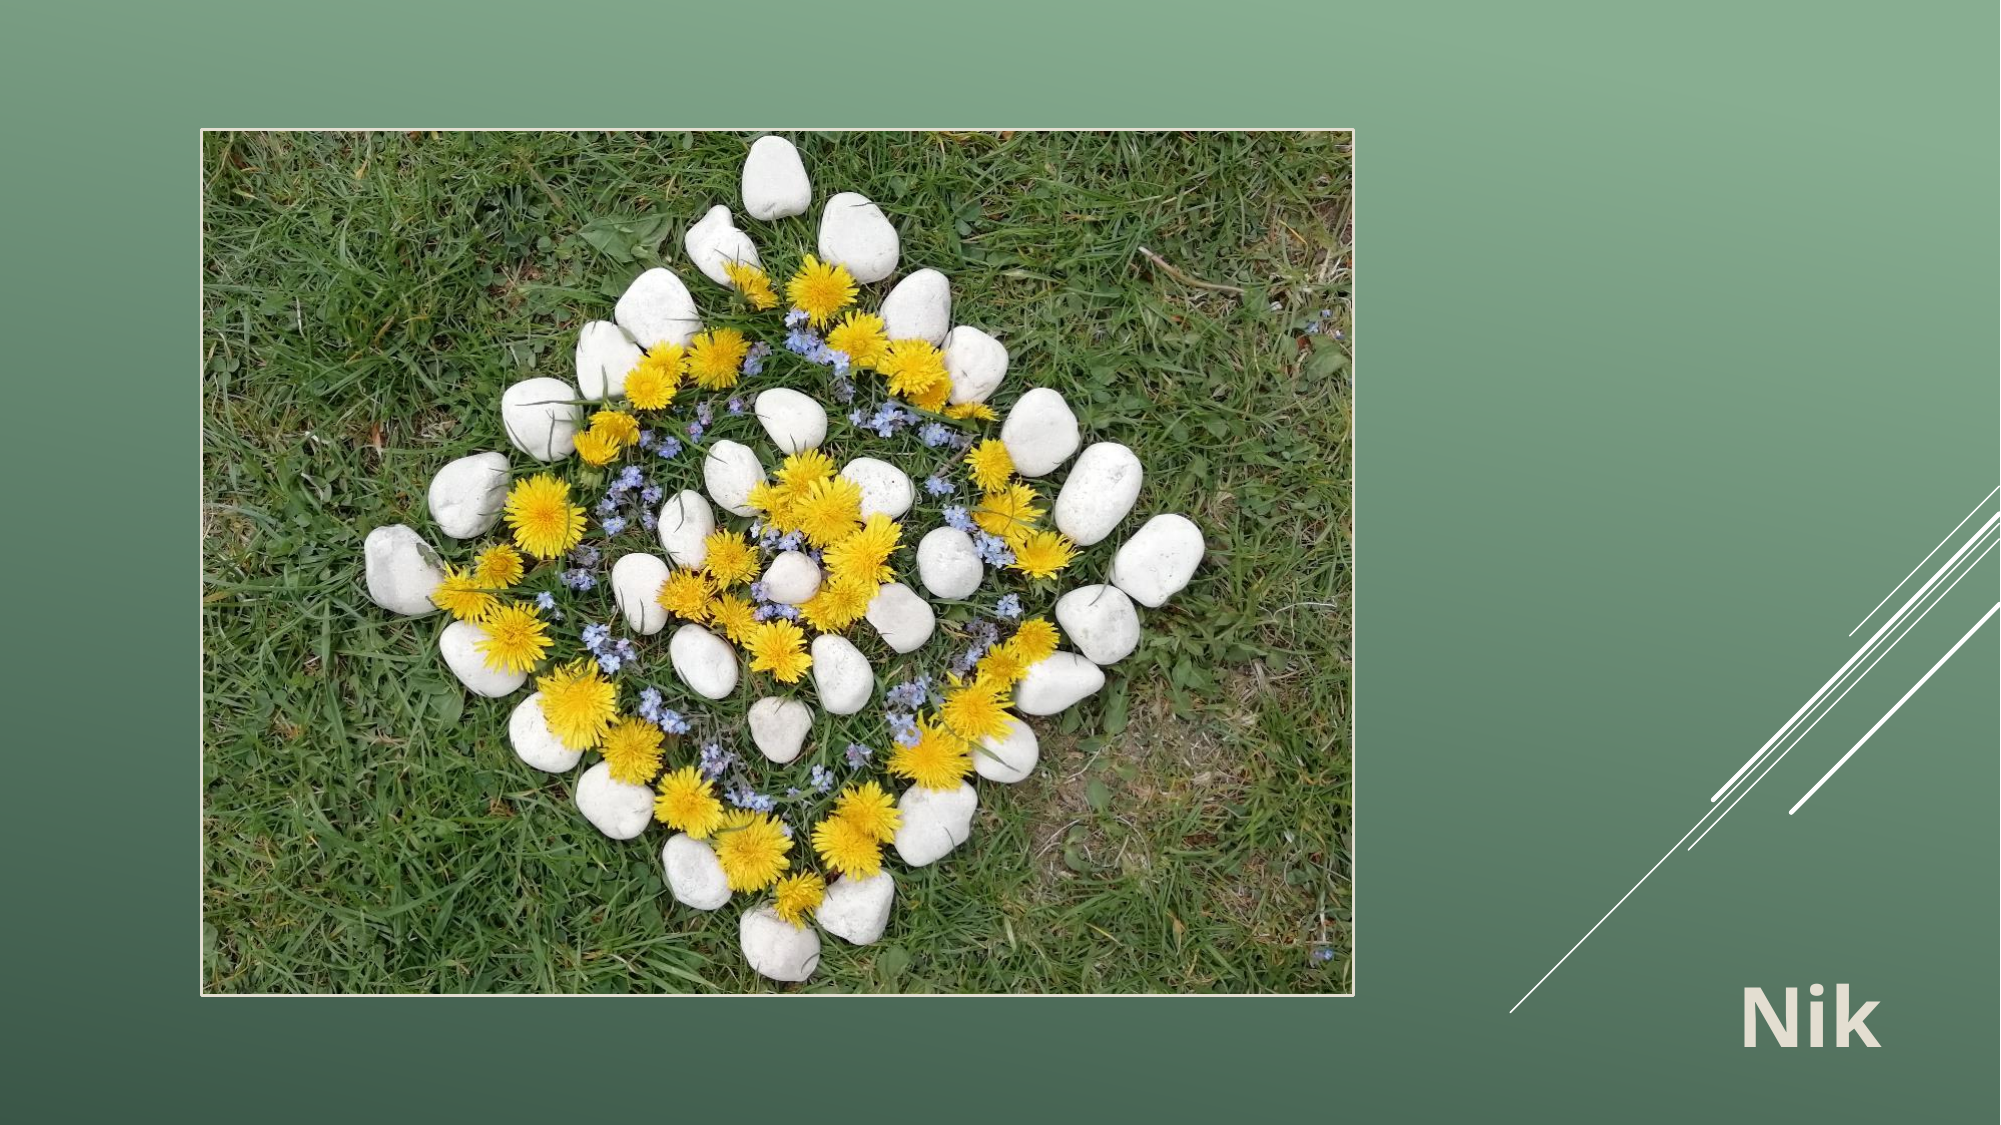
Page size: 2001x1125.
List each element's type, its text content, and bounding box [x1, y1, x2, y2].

text_box Nik [1679, 956, 2000, 1124]
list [202, 131, 1353, 994]
